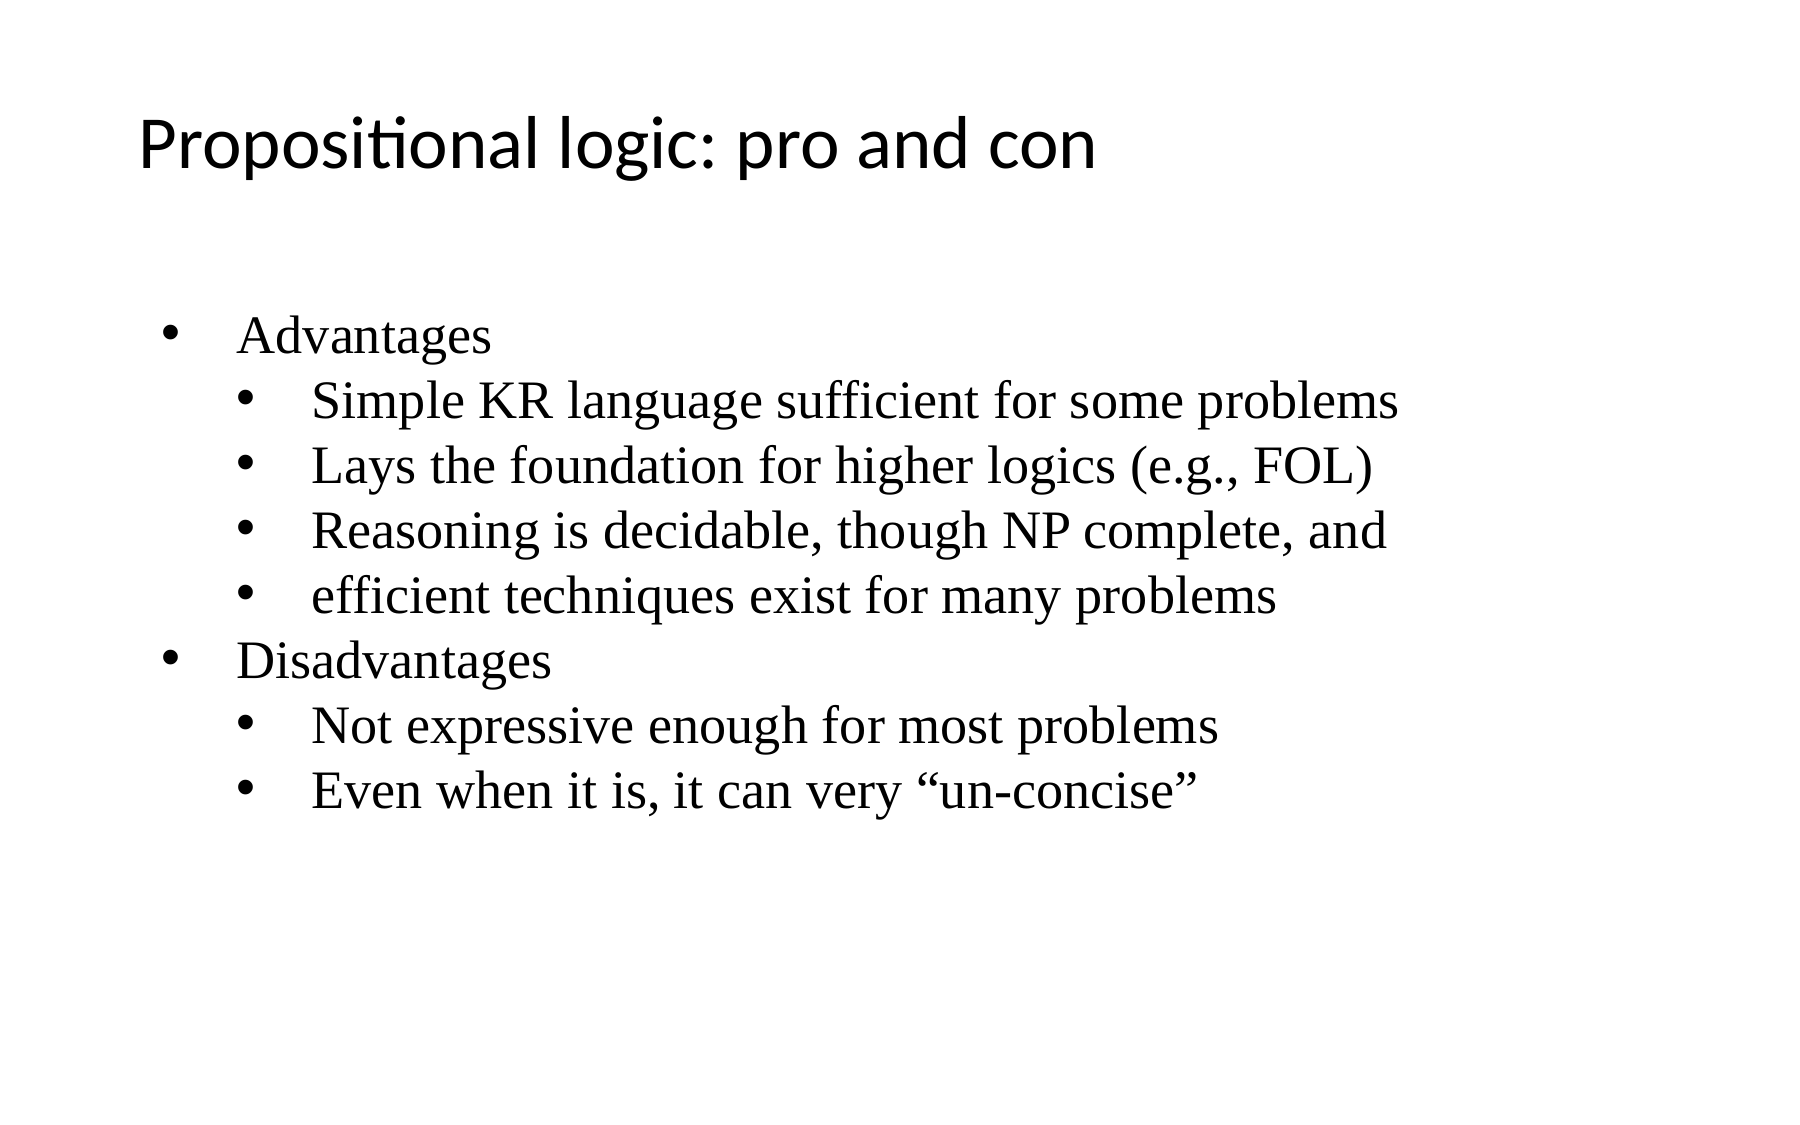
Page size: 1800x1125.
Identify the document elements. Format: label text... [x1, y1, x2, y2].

text_box Advantages Simple KR language sufficient for some problems Lays the foundation for higher logics (e.g., FOL) Reasoning is decidable, though NP complete, and efficient techniques exist for many problems Disadvantages Not expressive enough for most problems Even when it is, it can very “un-concise” [146, 292, 1654, 827]
text_box Propositional logic: pro and con [123, 95, 1677, 223]
